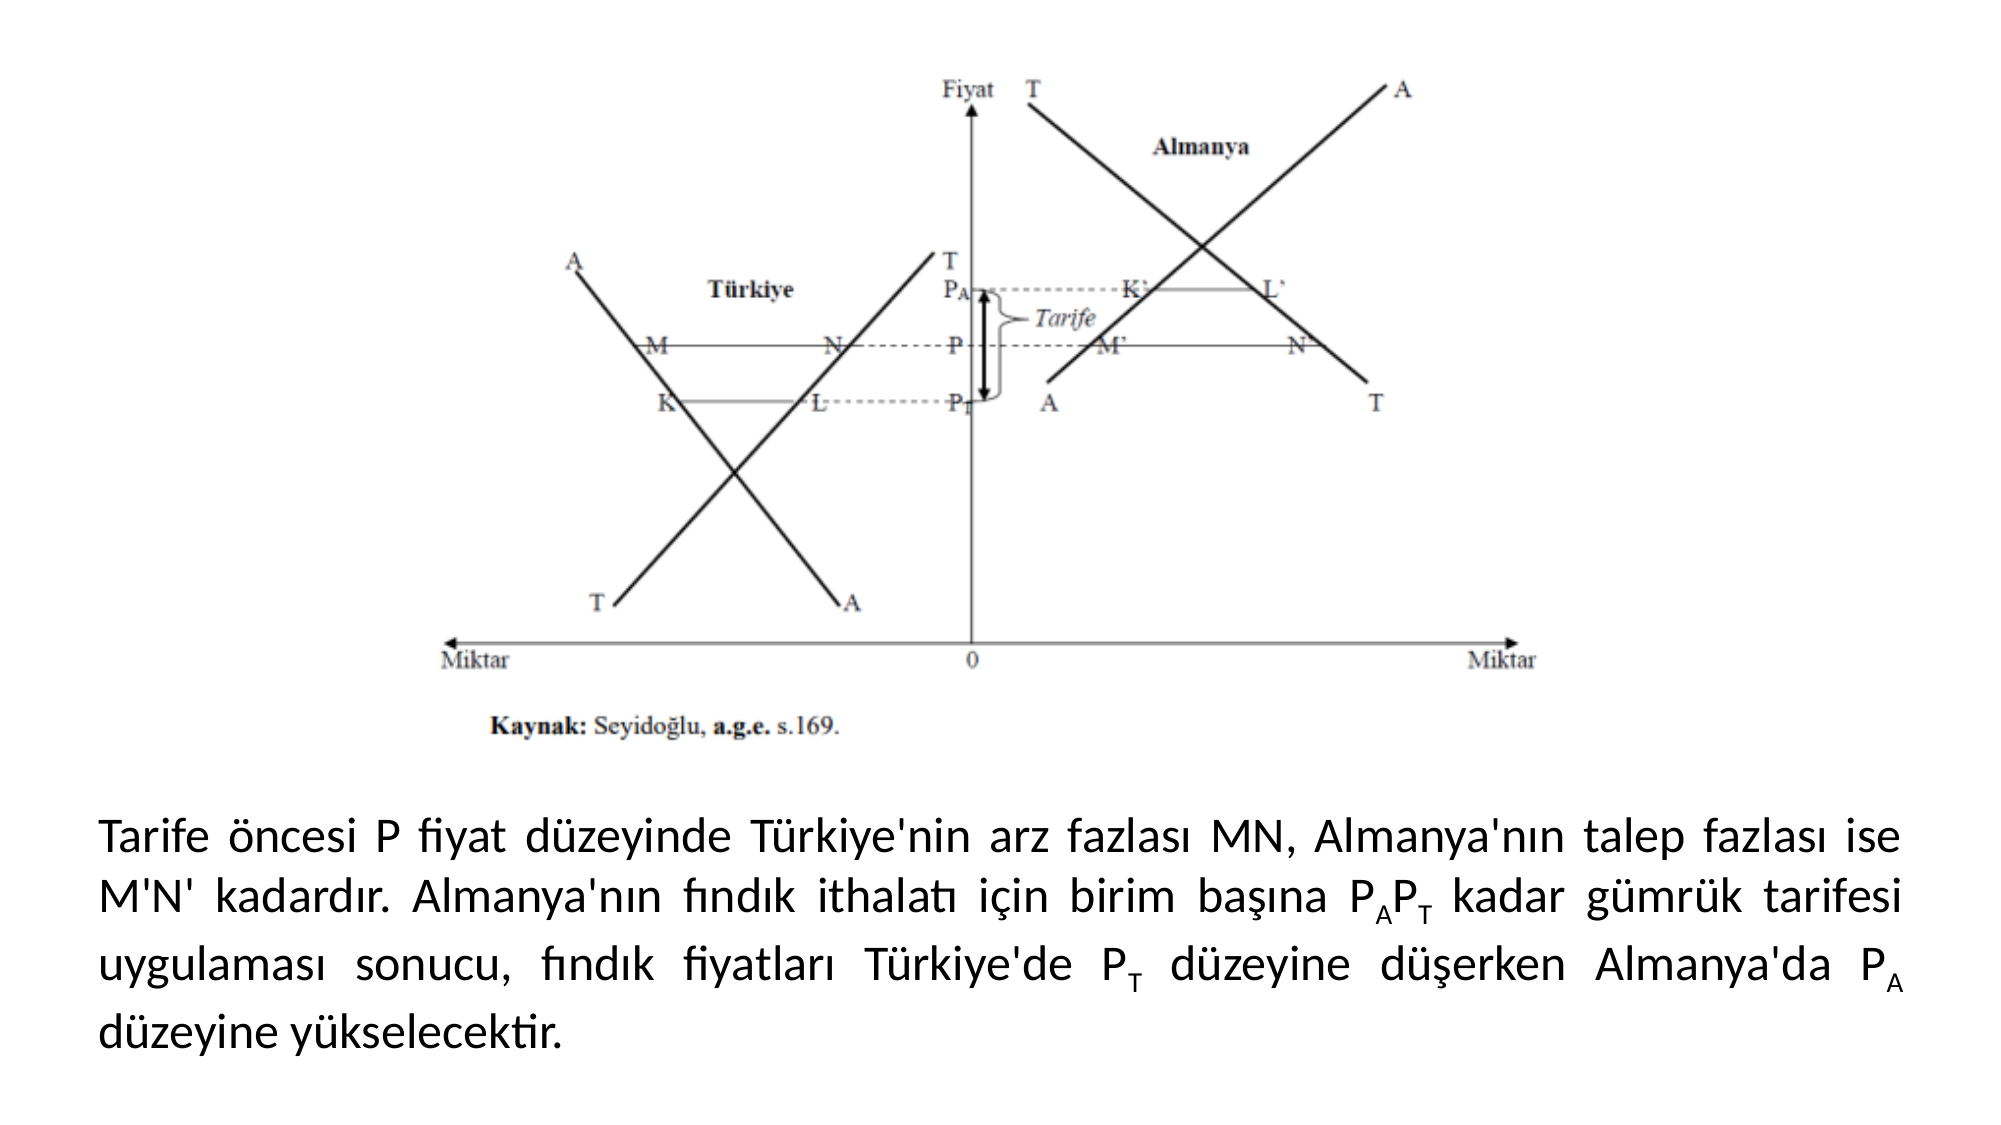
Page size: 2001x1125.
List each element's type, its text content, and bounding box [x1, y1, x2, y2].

picture [403, 68, 1571, 760]
text_box Tarife öncesi P fiyat düzeyinde Türkiye'nin arz fazlası MN, Almanya'nın talep fazlası ise M'N' kadardır. Almanya'nın fındık ithalatı için birim başına PAPT kadar gümrük tarifesi uygulaması sonucu, fındık fiyatları Türkiye'de PT düzeyine düşerken Almanya'da PA düzeyine yükselecektir. [83, 794, 1918, 1067]
